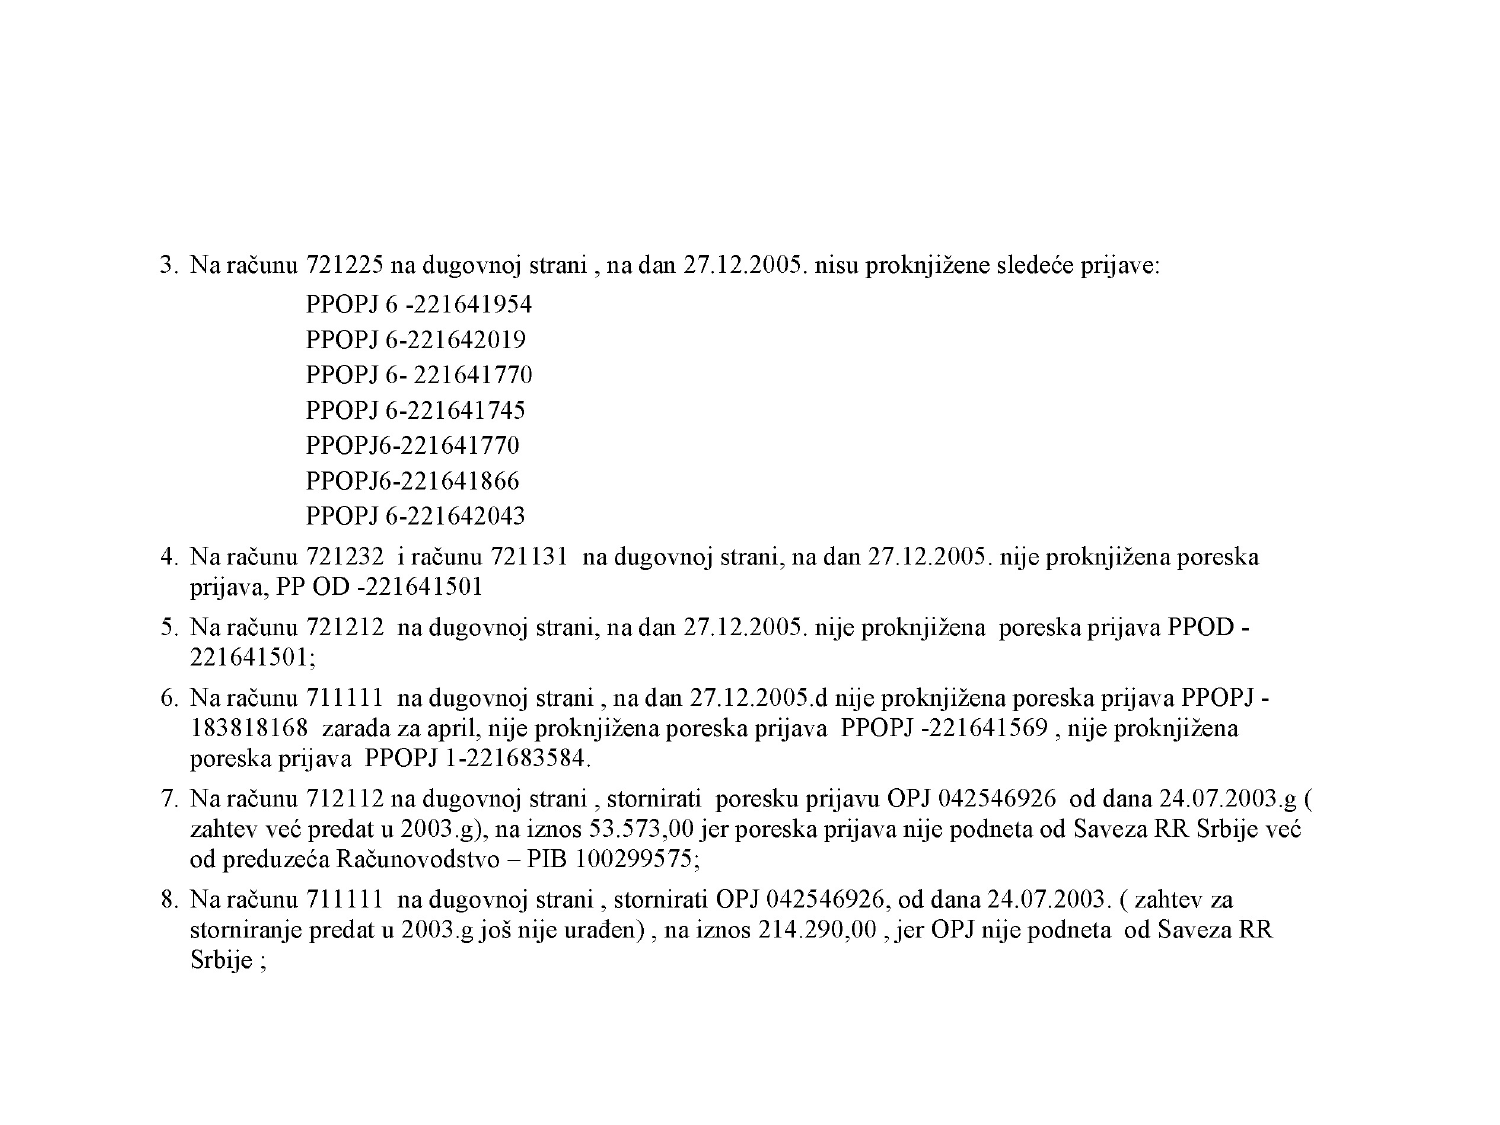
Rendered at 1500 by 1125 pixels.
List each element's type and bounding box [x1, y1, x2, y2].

list [137, 237, 1322, 981]
